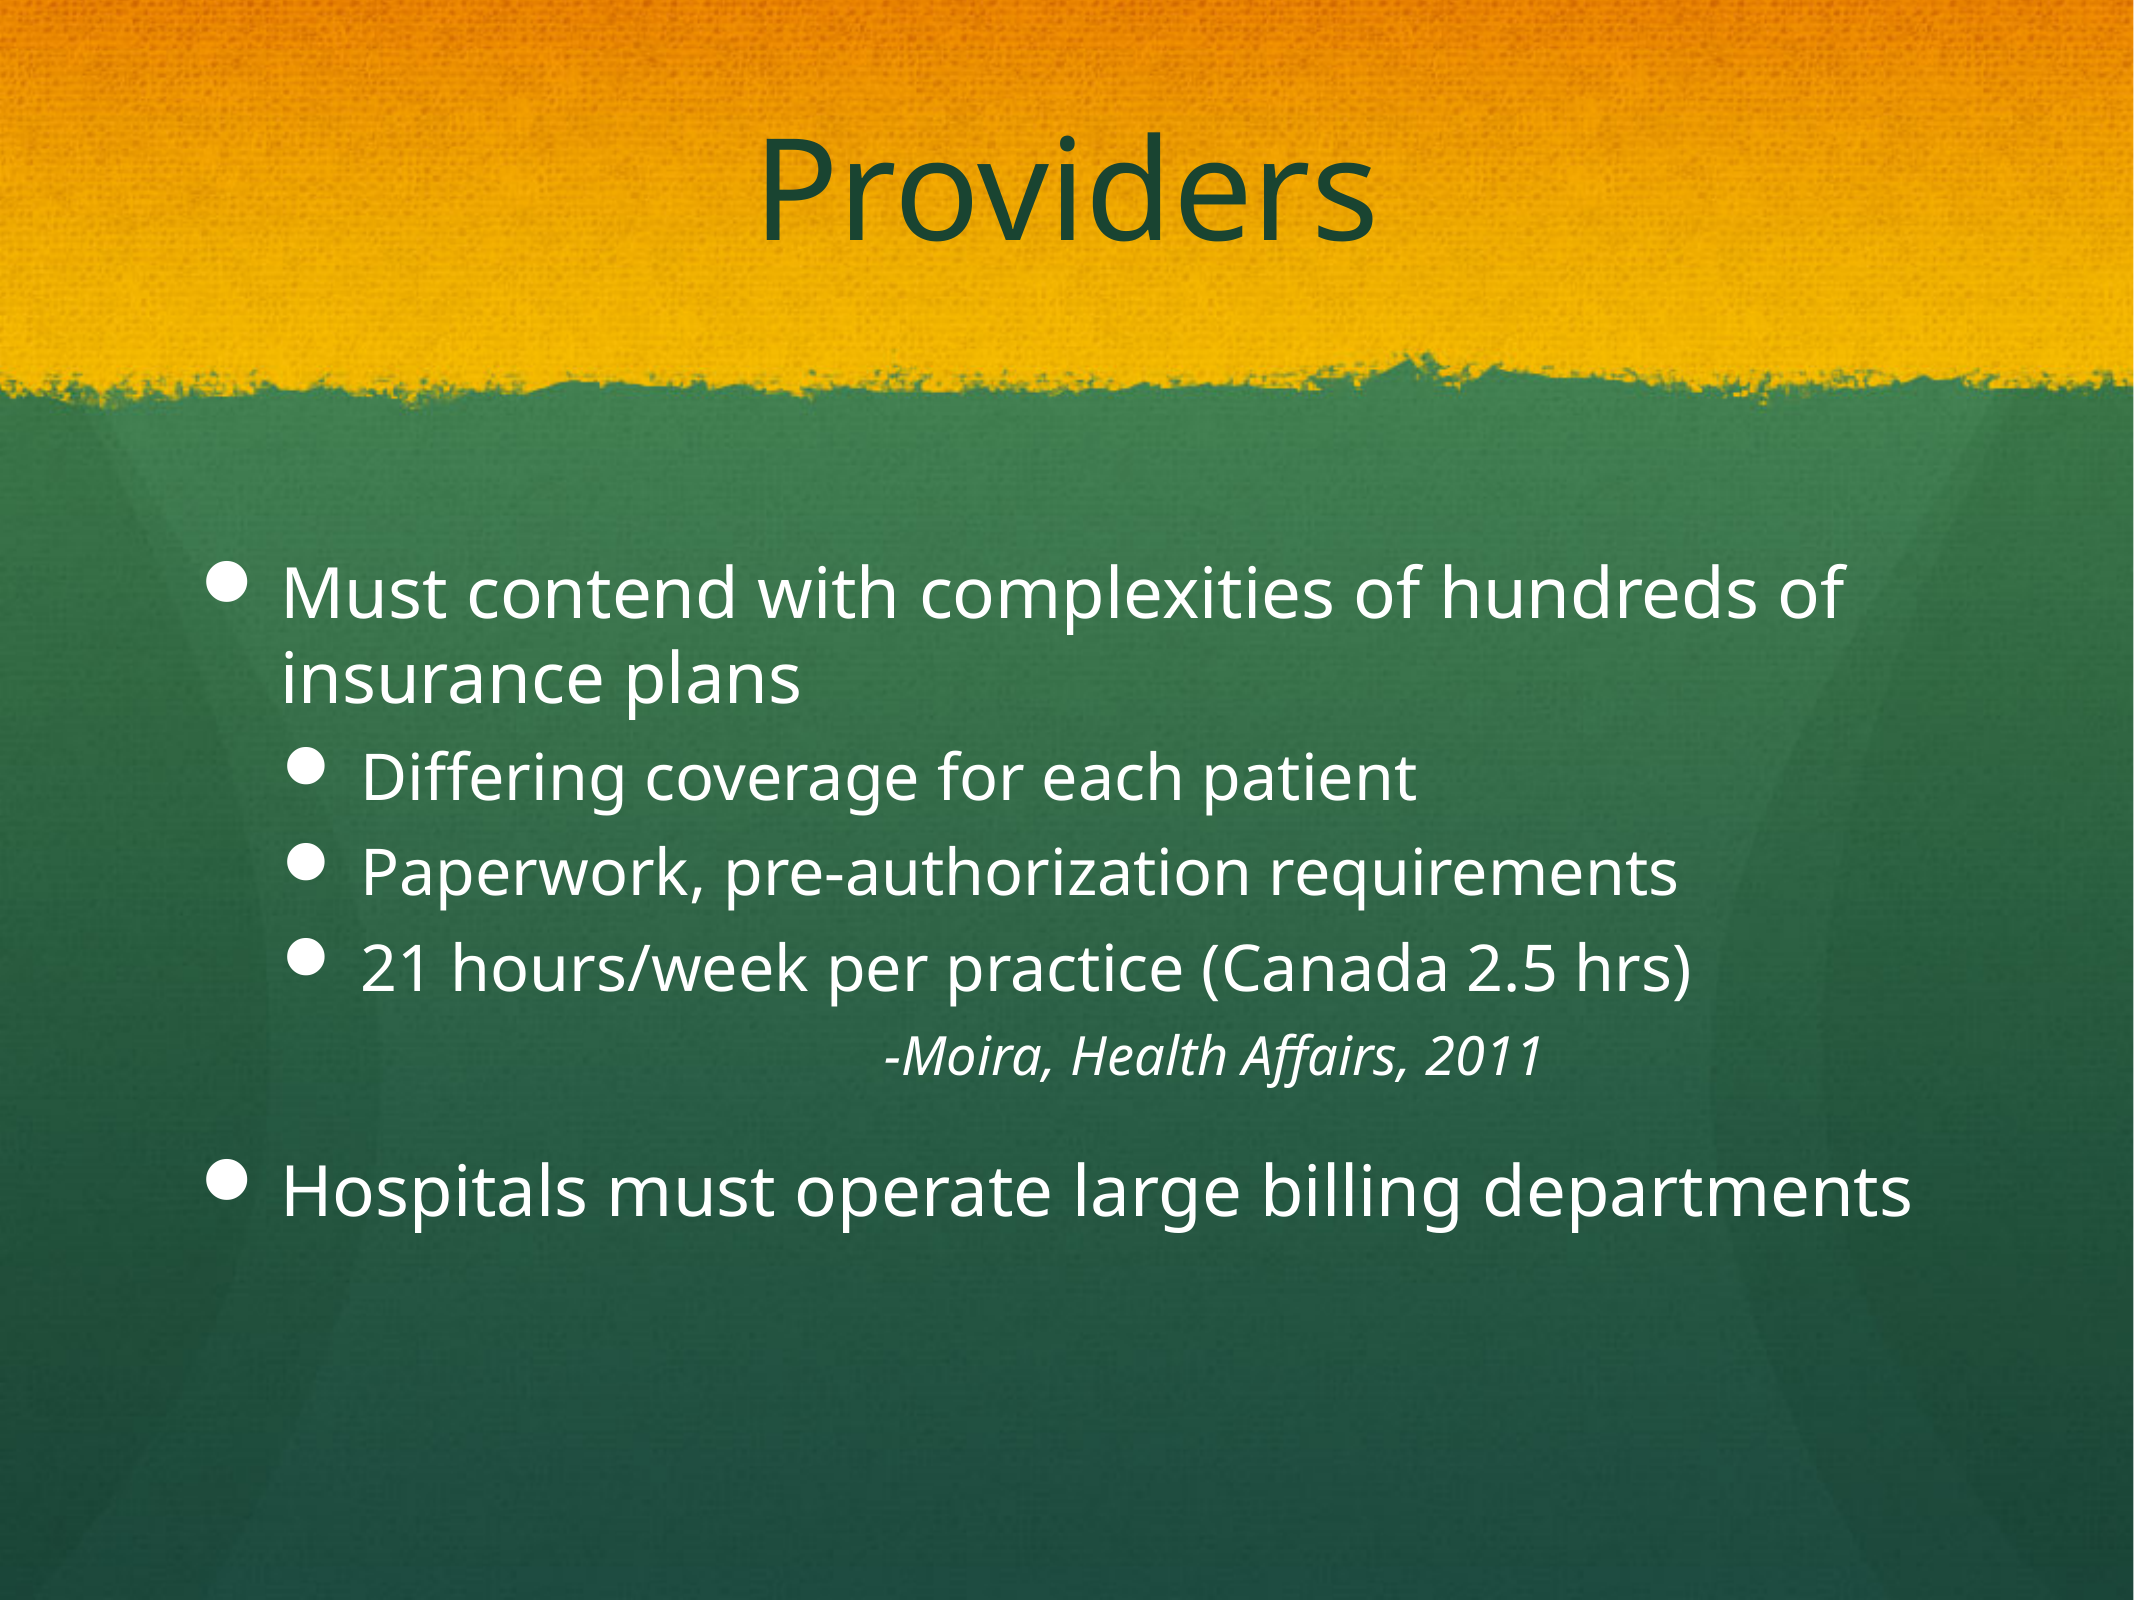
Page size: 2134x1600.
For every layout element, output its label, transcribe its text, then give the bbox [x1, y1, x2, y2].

picture [0, 0, 2134, 1600]
title Providers [178, 18, 1955, 350]
list Must contend with complexities of hundreds of insurance plans Differing coverage for each patient Paperwork, pre-authorization requirements 21 hours/week per practice (Canada 2.5 hrs) -Moira, Health Affairs, 2011 Hospitals must operate large billing departments [179, 537, 1956, 1514]
